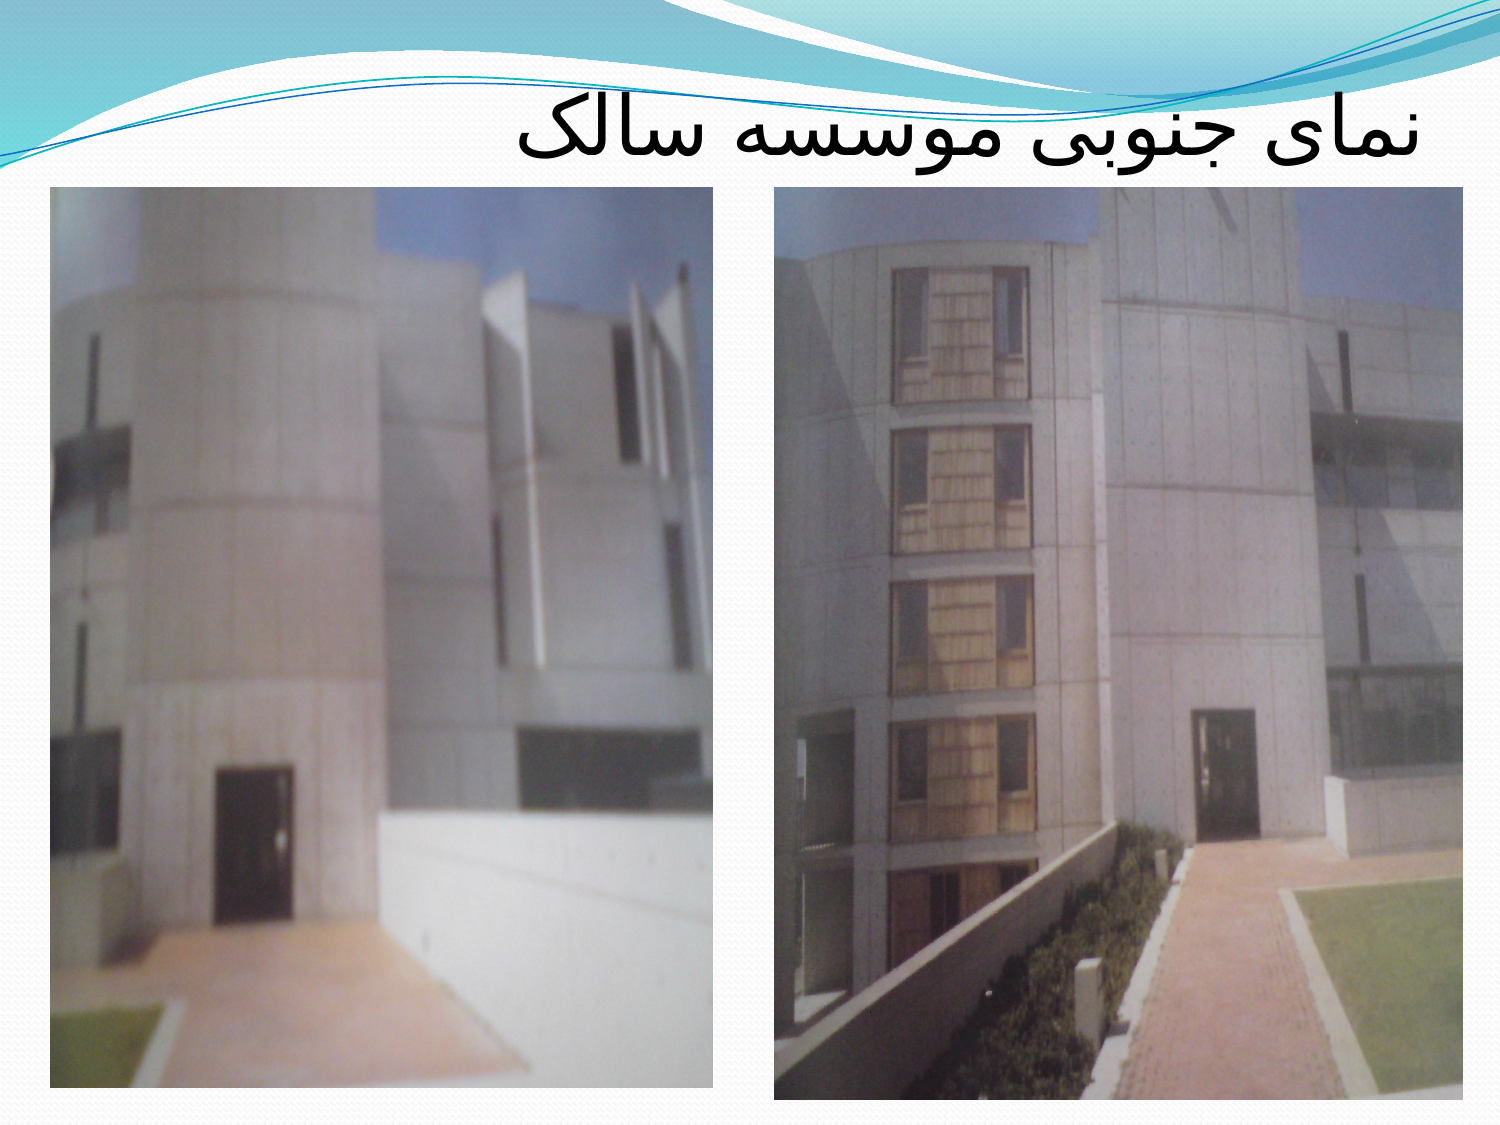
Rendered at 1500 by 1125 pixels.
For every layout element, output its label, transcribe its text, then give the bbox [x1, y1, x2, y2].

picture [774, 187, 1463, 1101]
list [49, 187, 713, 1088]
title نمای جنوبی موسسه سالک [75, 50, 1425, 172]
